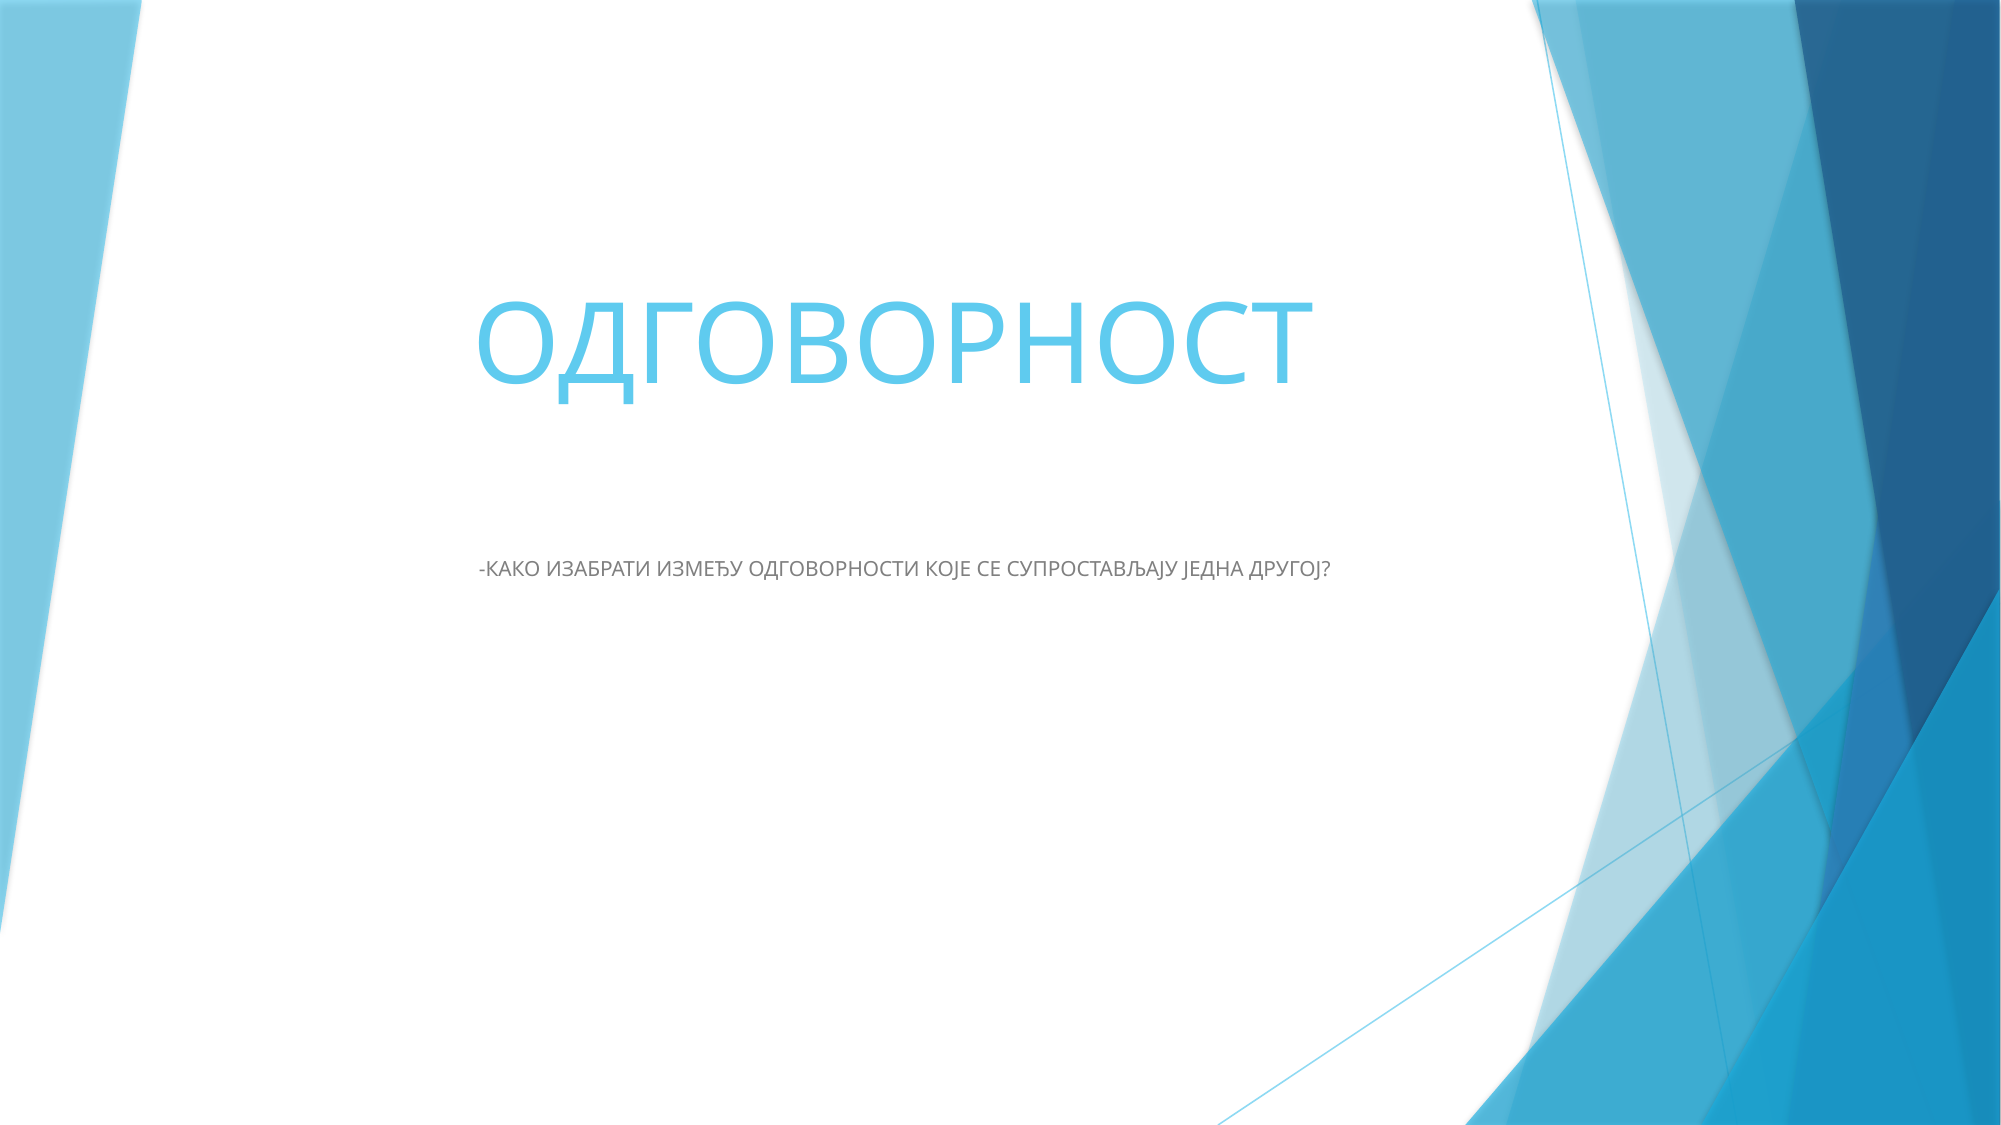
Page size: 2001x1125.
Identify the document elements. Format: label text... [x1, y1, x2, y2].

title ОДГОВОРНОСТ [54, 143, 1330, 414]
subtitle -КАКО ИЗАБРАТИ ИЗМЕЂУ ОДГОВОРНОСТИ КОЈЕ СЕ СУПРОСТАВЉАЈУ ЈЕДНА ДРУГОЈ? [82, 413, 1357, 593]
